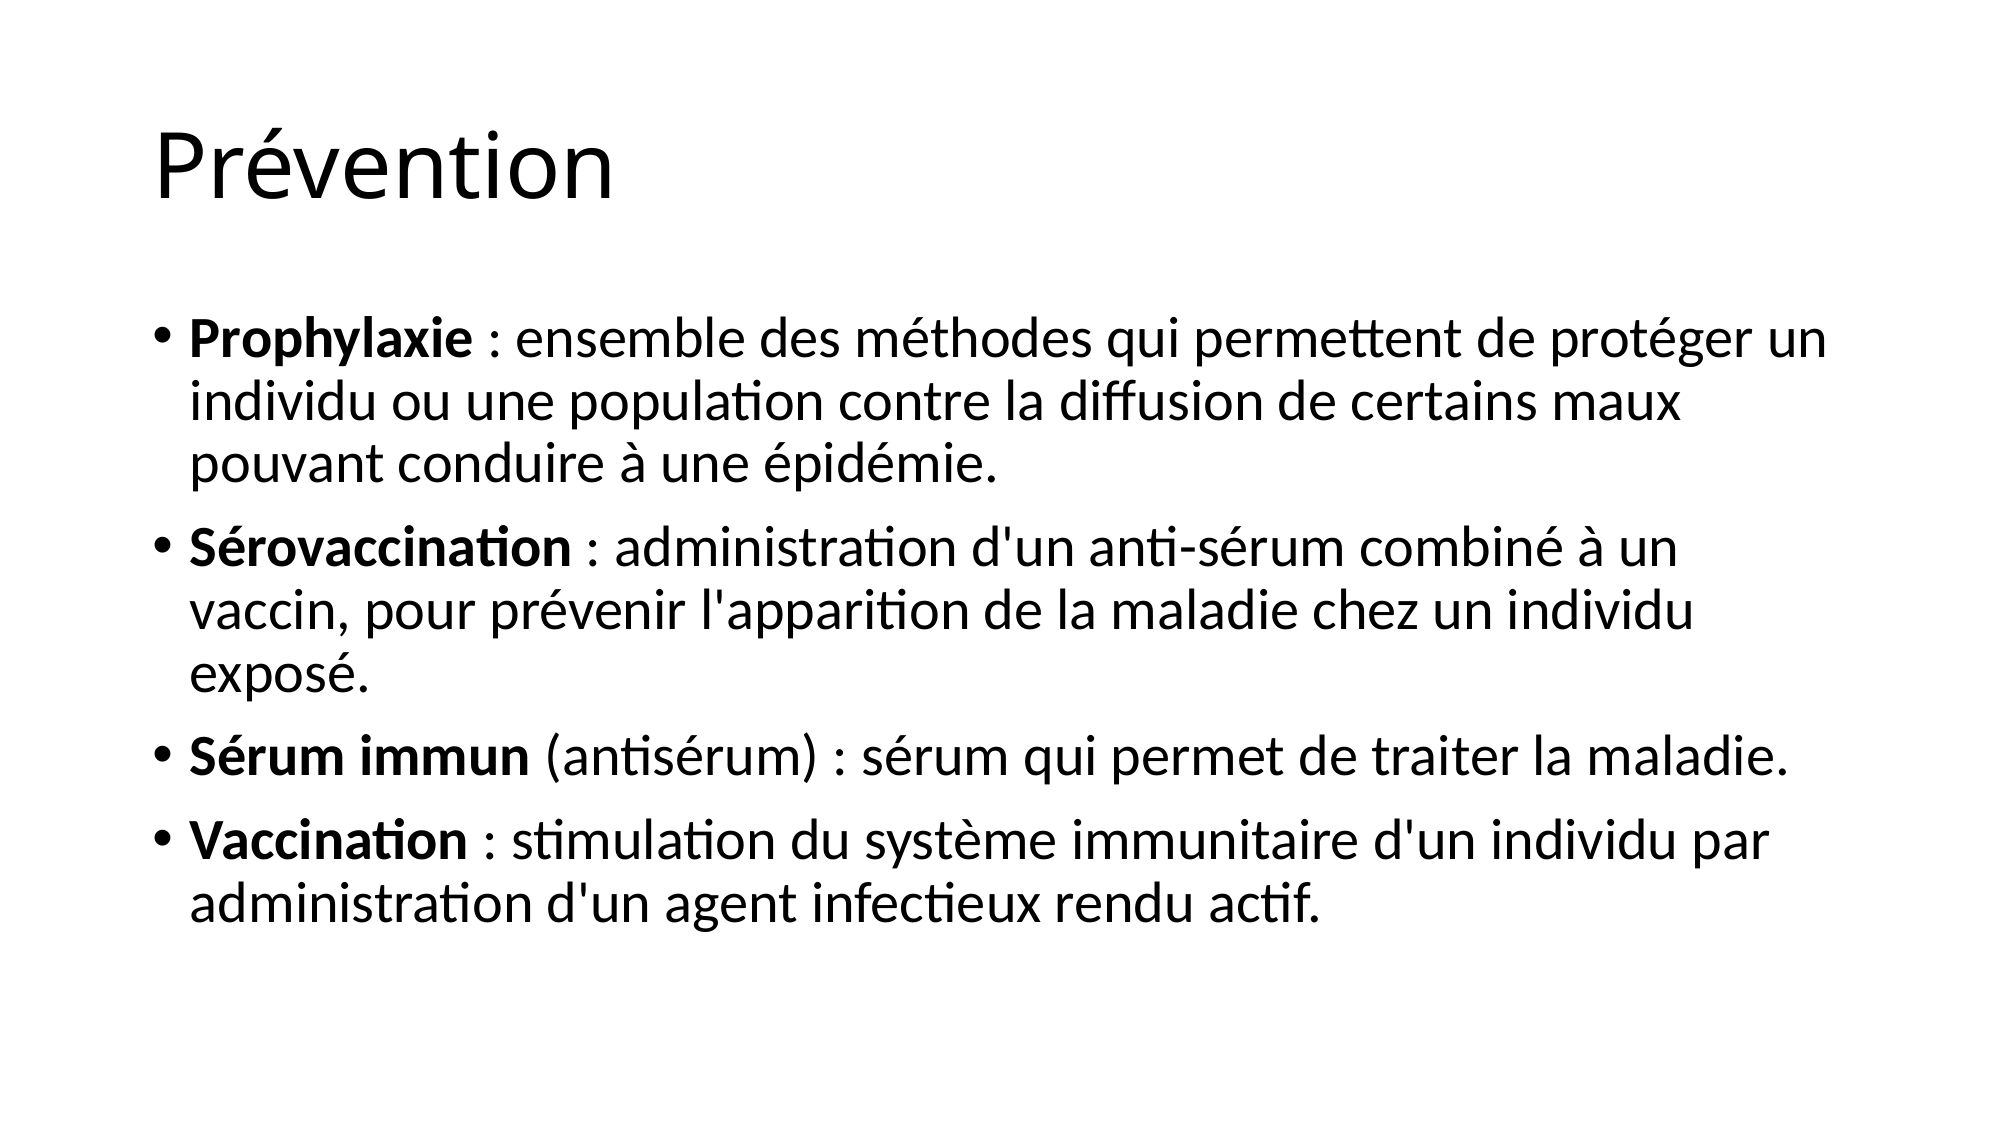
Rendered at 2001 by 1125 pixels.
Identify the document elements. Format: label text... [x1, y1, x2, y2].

title Prévention [137, 59, 1863, 278]
list Prophylaxie : ensemble des méthodes qui permettent de protéger un individu ou une population contre la diffusion de certains maux pouvant conduire à une épidémie. Sérovaccination : administration d'un anti-sérum combiné à un vaccin, pour prévenir l'apparition de la maladie chez un individu exposé. Sérum immun (antisérum) : sérum qui permet de traiter la maladie. Vaccination : stimulation du système immunitaire d'un individu par administration d'un agent infectieux rendu actif. [137, 299, 1863, 1014]
